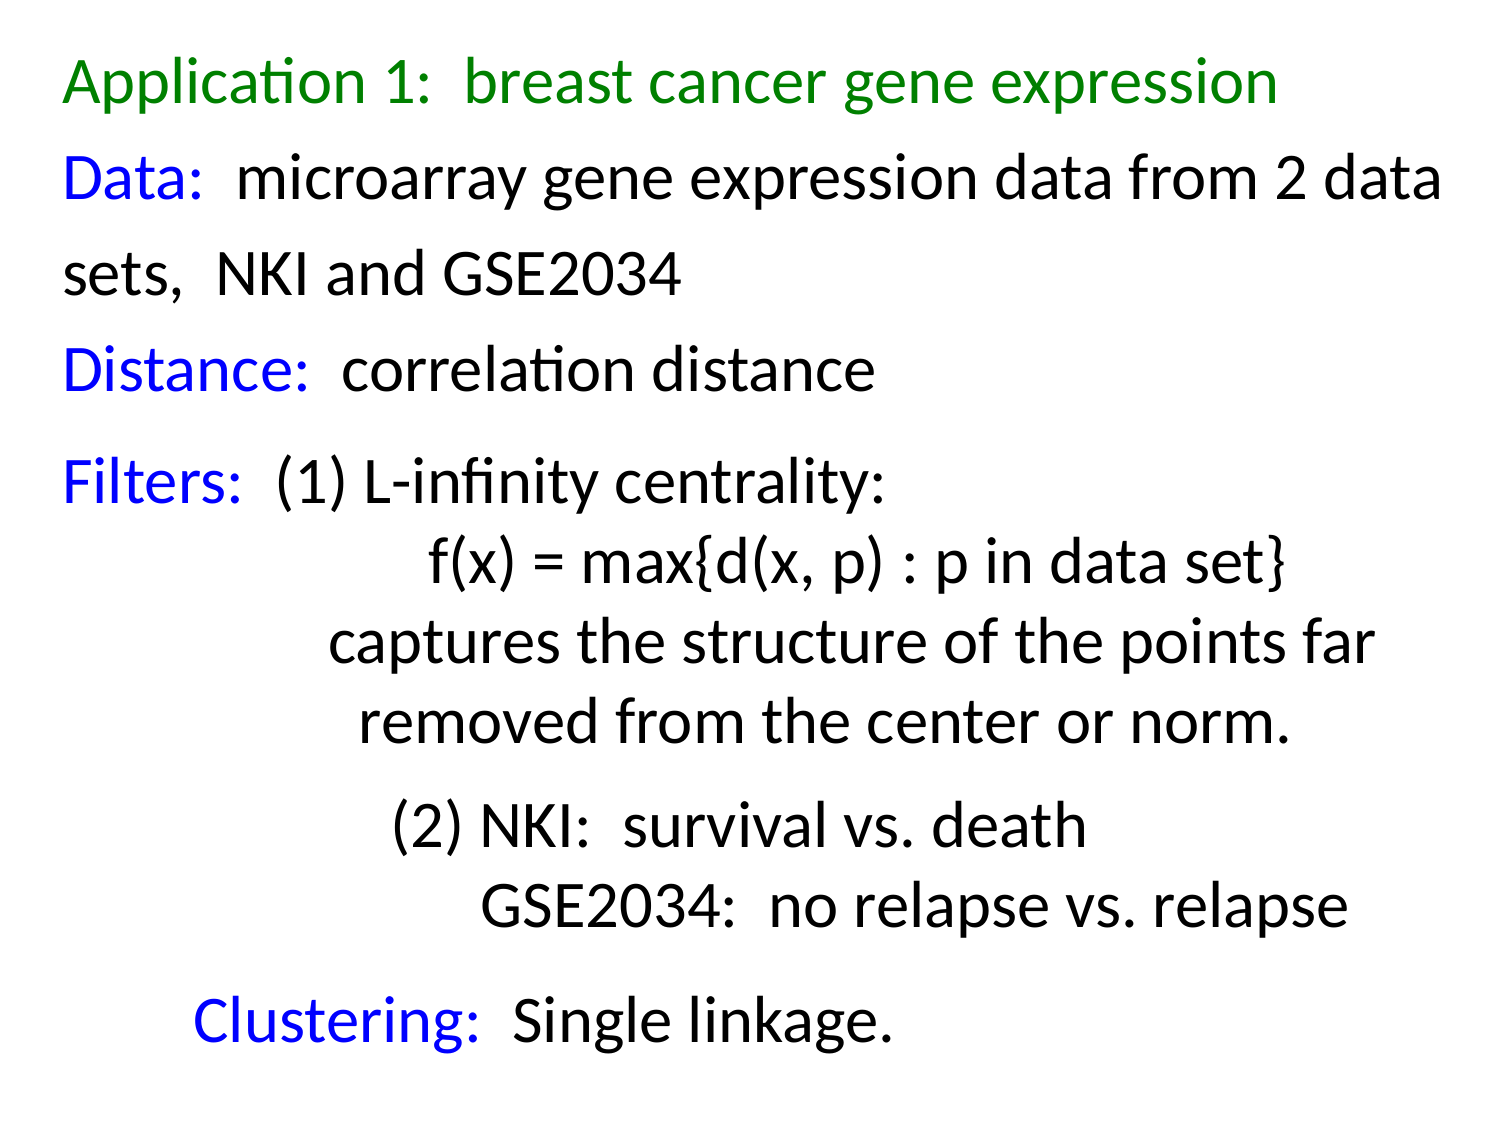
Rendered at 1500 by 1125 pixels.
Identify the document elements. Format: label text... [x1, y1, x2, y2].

text_box Application 1: breast cancer gene expression Data: microarray gene expression data from 2 data sets, NKI and GSE2034 Distance: correlation distance Filters: (1) L-infinity centrality: f(x) = max{d(x, p) : p in data set} captures the structure of the points far removed from the center or norm. (2) NKI: survival vs. death GSE2034: no relapse vs. relapse Clustering: Single linkage. [47, 29, 1489, 1125]
